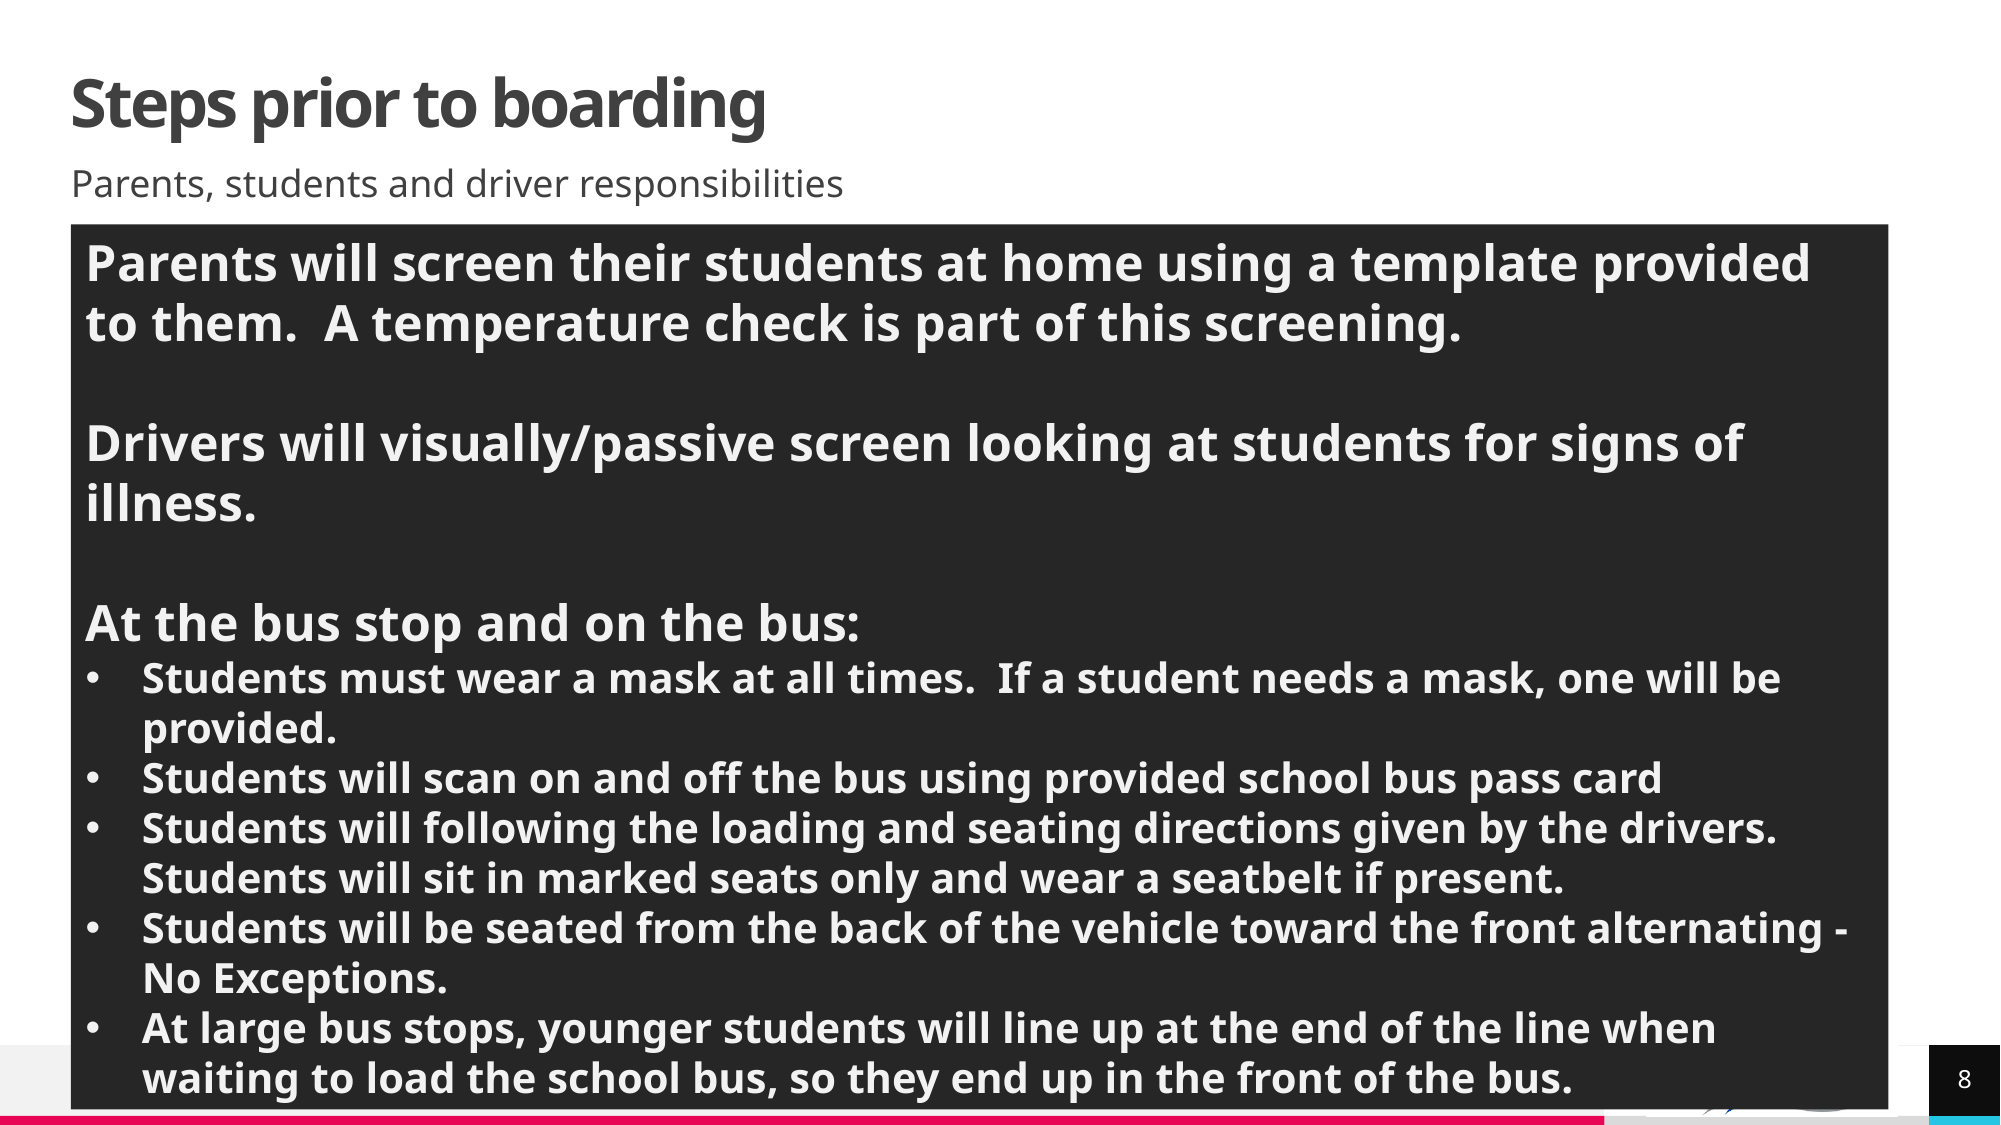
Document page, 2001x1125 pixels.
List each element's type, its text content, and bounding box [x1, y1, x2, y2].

slide_number 8 [1929, 1045, 2000, 1116]
picture [1698, 1110, 1873, 1115]
title Steps prior to boarding [70, 70, 1930, 142]
text_box Parents will screen their students at home using a template provided to them. A temperature check is part of this screening. Drivers will visually/passive screen looking at students for signs of illness. At the bus stop and on the bus: Students must wear a mask at all times. If a student needs a mask, one will be provided. Students will scan on and off the bus using provided school bus pass card Students will following the loading and seating directions given by the drivers. Students will sit in marked seats only and wear a seatbelt if present. Students will be seated from the back of the vehicle toward the front alternating - No Exceptions. At large bus stops, younger students will line up at the end of the line when waiting to load the school bus, so they end up in the front of the bus. [70, 224, 1889, 1110]
list Parents, students and driver responsibilities [70, 165, 1931, 225]
